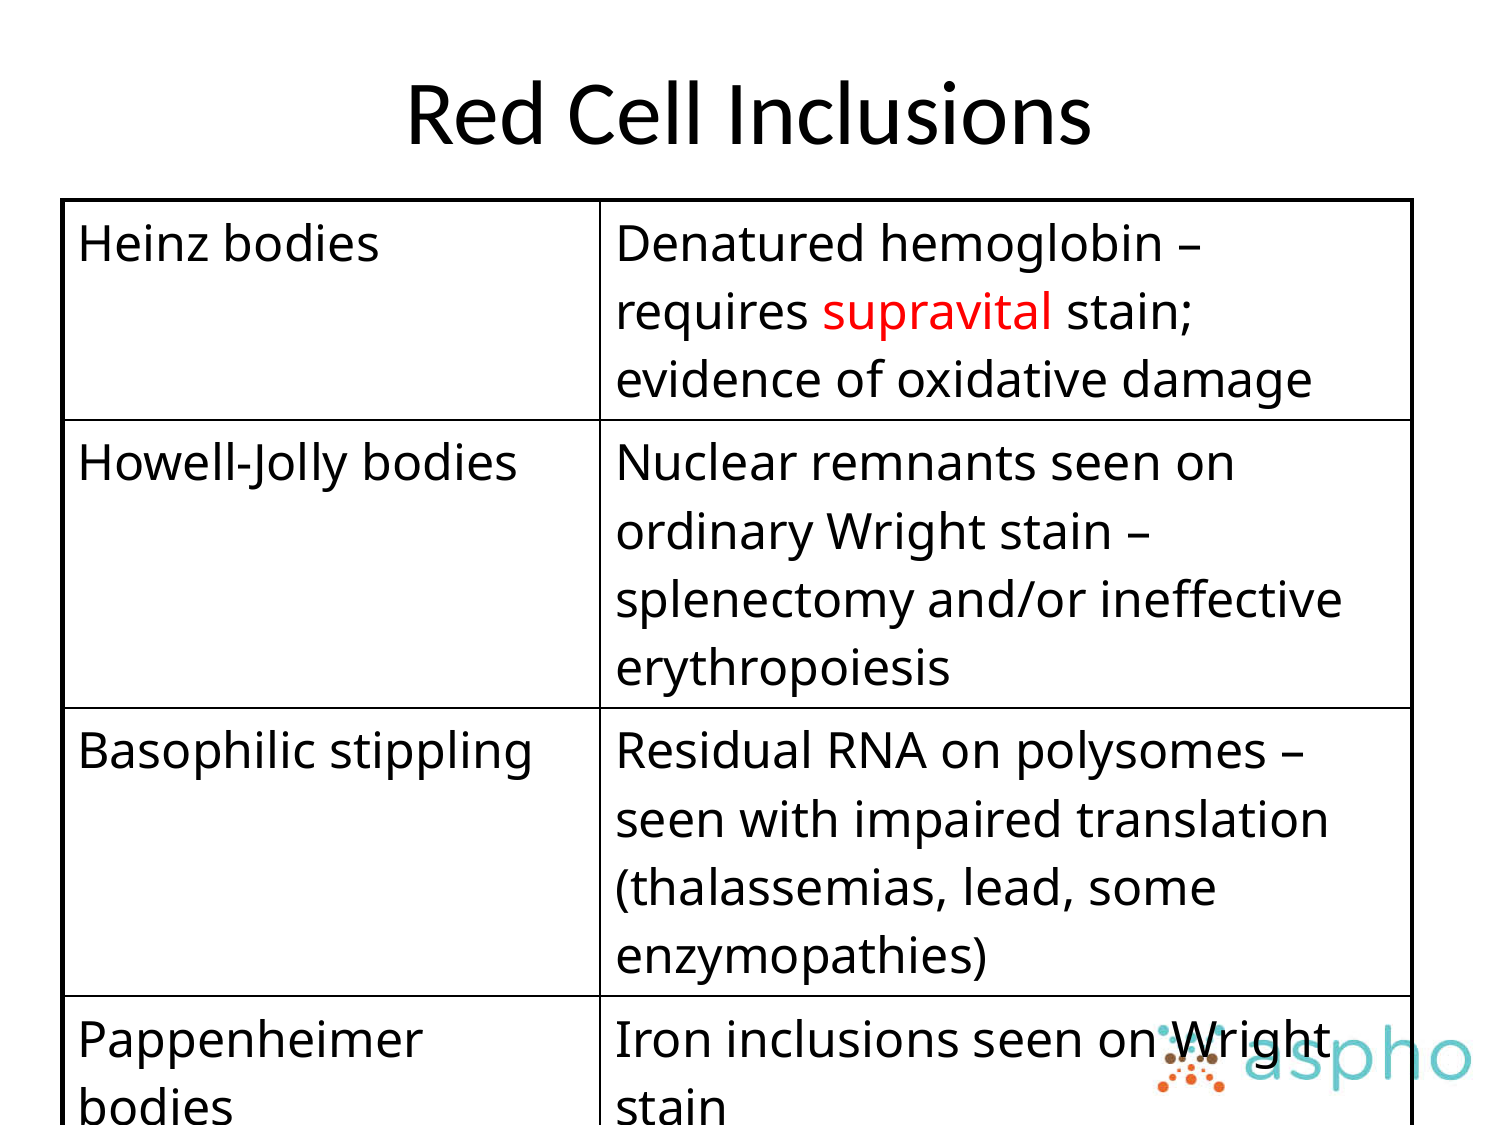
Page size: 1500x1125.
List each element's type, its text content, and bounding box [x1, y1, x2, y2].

table_cell Howell-Jolly bodies [65, 421, 599, 707]
table_cell Pappenheimer bodies [65, 997, 599, 1125]
title Red Cell Inclusions [75, 45, 1425, 233]
table_cell Iron inclusions seen on Wright stain [601, 997, 1410, 1125]
table_cell Residual RNA on polysomes – seen with impaired translation (thalassemias, lead, some enzymopathies) [601, 709, 1410, 995]
table_cell Nuclear remnants seen on ordinary Wright stain – splenectomy and/or ineffective erythropoiesis [601, 421, 1410, 707]
picture [0, 0, 1500, 1125]
table_cell Basophilic stippling [65, 709, 599, 995]
table_header Heinz bodies [65, 202, 599, 419]
table_header Denatured hemoglobin – requires supravital stain; evidence of oxidative damage [601, 202, 1410, 419]
